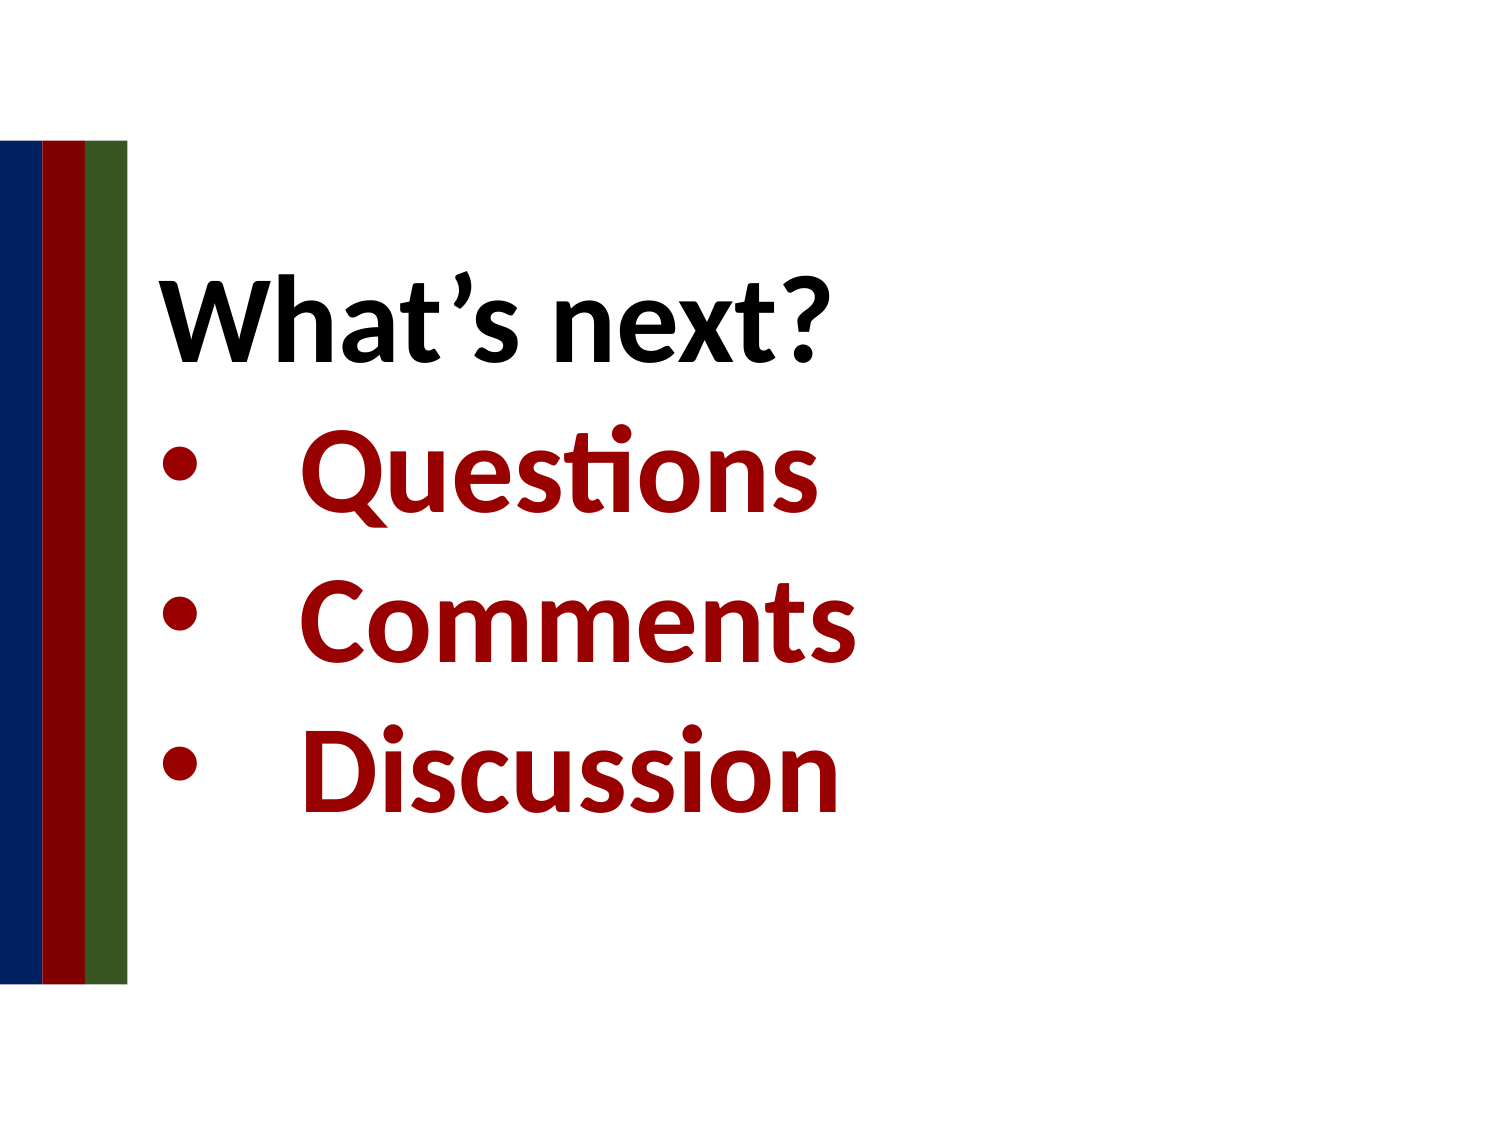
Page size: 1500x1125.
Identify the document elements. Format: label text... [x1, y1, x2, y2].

text_box [0, 140, 41, 985]
text_box What’s next? Questions Comments Discussion [143, 229, 1456, 845]
text_box [41, 140, 84, 985]
text_box [84, 140, 128, 985]
